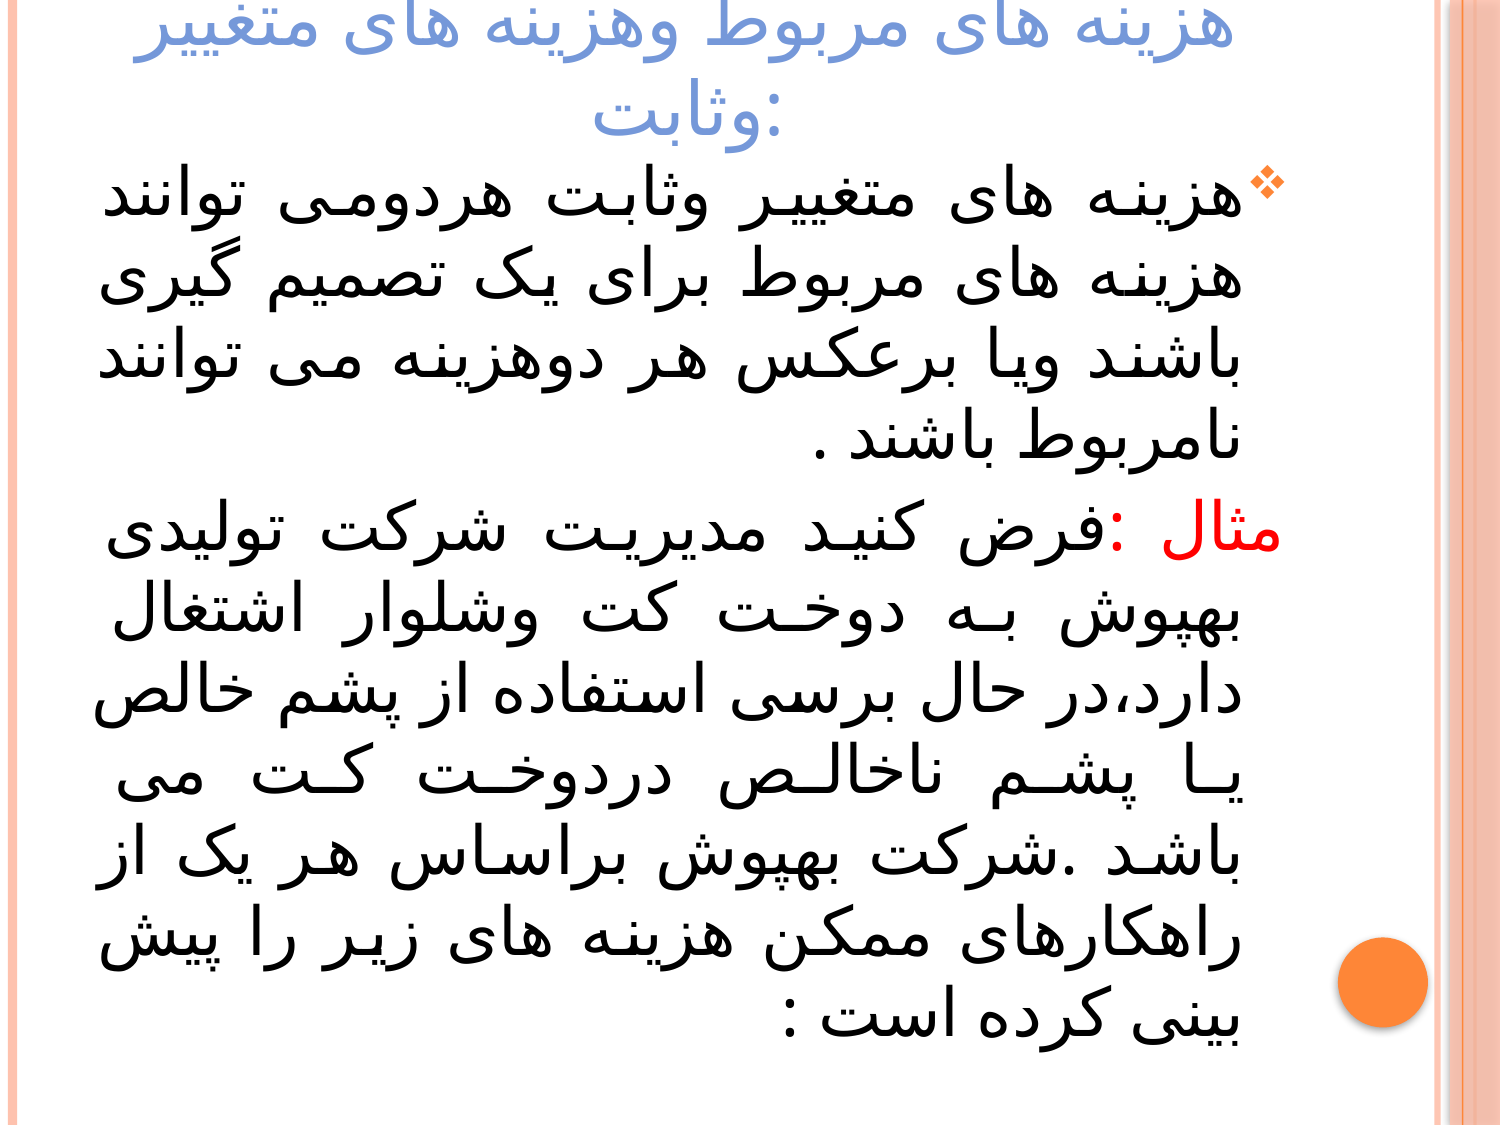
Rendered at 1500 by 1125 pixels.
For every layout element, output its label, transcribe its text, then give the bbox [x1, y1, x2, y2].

list هزینه های متغییر وثابت هردومی توانند هزینه های مربوط برای یک تصمیم گیری باشند ویا برعکس هر دوهزینه می توانند نامربوط باشند . مثال :فرض کنید مدیریت شرکت تولیدی بهپوش به دوخت کت وشلوار اشتغال دارد،در حال برسی استفاده از پشم خالص یا پشم ناخالص دردوخت کت می باشد .شرکت بهپوش براساس هر یک از راهکارهای ممکن هزینه های زیر را پیش بینی کرده است : [75, 140, 1300, 1062]
title هزینه های مربوط وهزینه های متغییر وثابت: [75, 45, 1300, 140]
